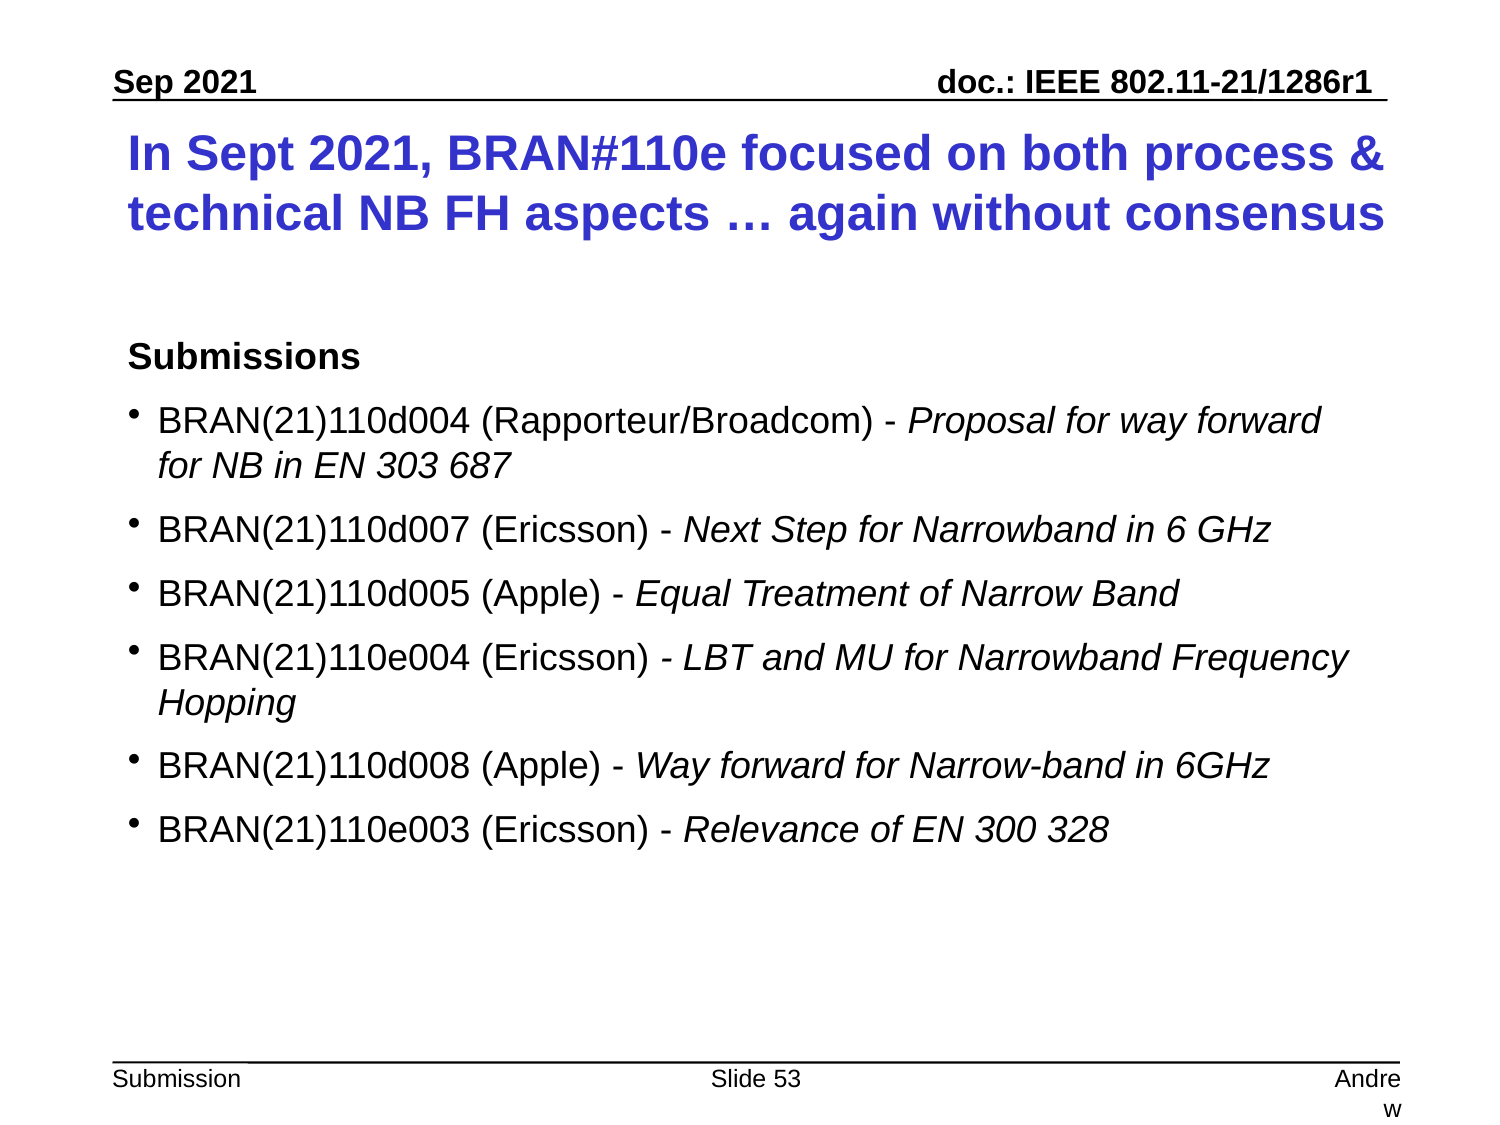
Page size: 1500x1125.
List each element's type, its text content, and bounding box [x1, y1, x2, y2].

list Submissions BRAN(21)110d004 (Rapporteur/Broadcom) - Proposal for way forward for NB in EN 303 687 BRAN(21)110d007 (Ericsson) - Next Step for Narrowband in 6 GHz BRAN(21)110d005 (Apple) - Equal Treatment of Narrow Band BRAN(21)110e004 (Ericsson) - LBT and MU for Narrowband Frequency Hopping BRAN(21)110d008 (Apple) - Way forward for Narrow-band in 6GHz BRAN(21)110e003 (Ericsson) - Relevance of EN 300 328 [112, 324, 1388, 1000]
footer Andrew Myles, Cisco [1320, 1061, 1402, 1093]
slide_number Slide 53 [709, 1061, 803, 1093]
title In Sept 2021, BRAN#110e focused on both process & technical NB FH aspects … again without consensus [112, 112, 1500, 288]
